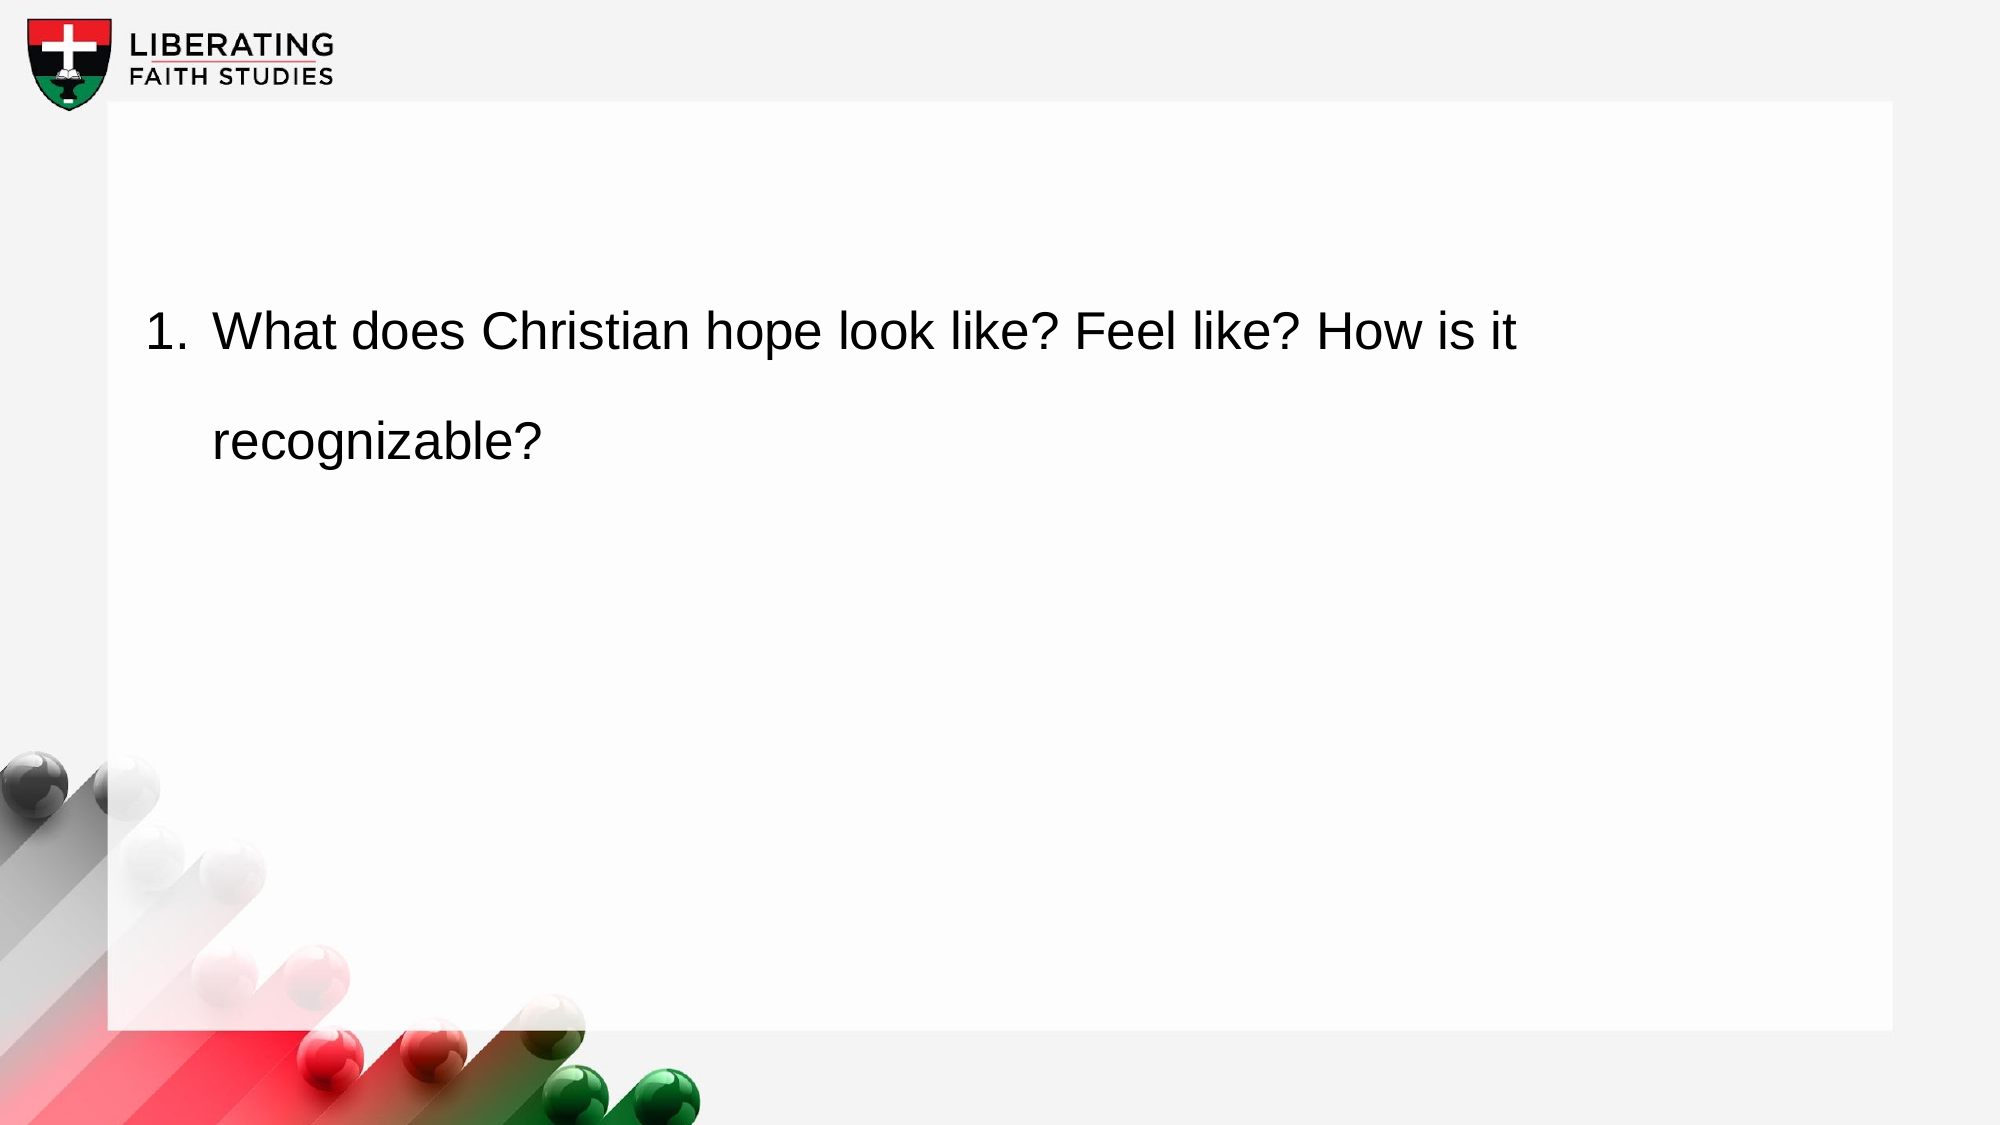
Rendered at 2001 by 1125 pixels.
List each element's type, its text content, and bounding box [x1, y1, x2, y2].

picture [0, 0, 2000, 1125]
text_box 1. What does Christian hope look like? Feel like? How is it recognizable? [130, 277, 1864, 513]
